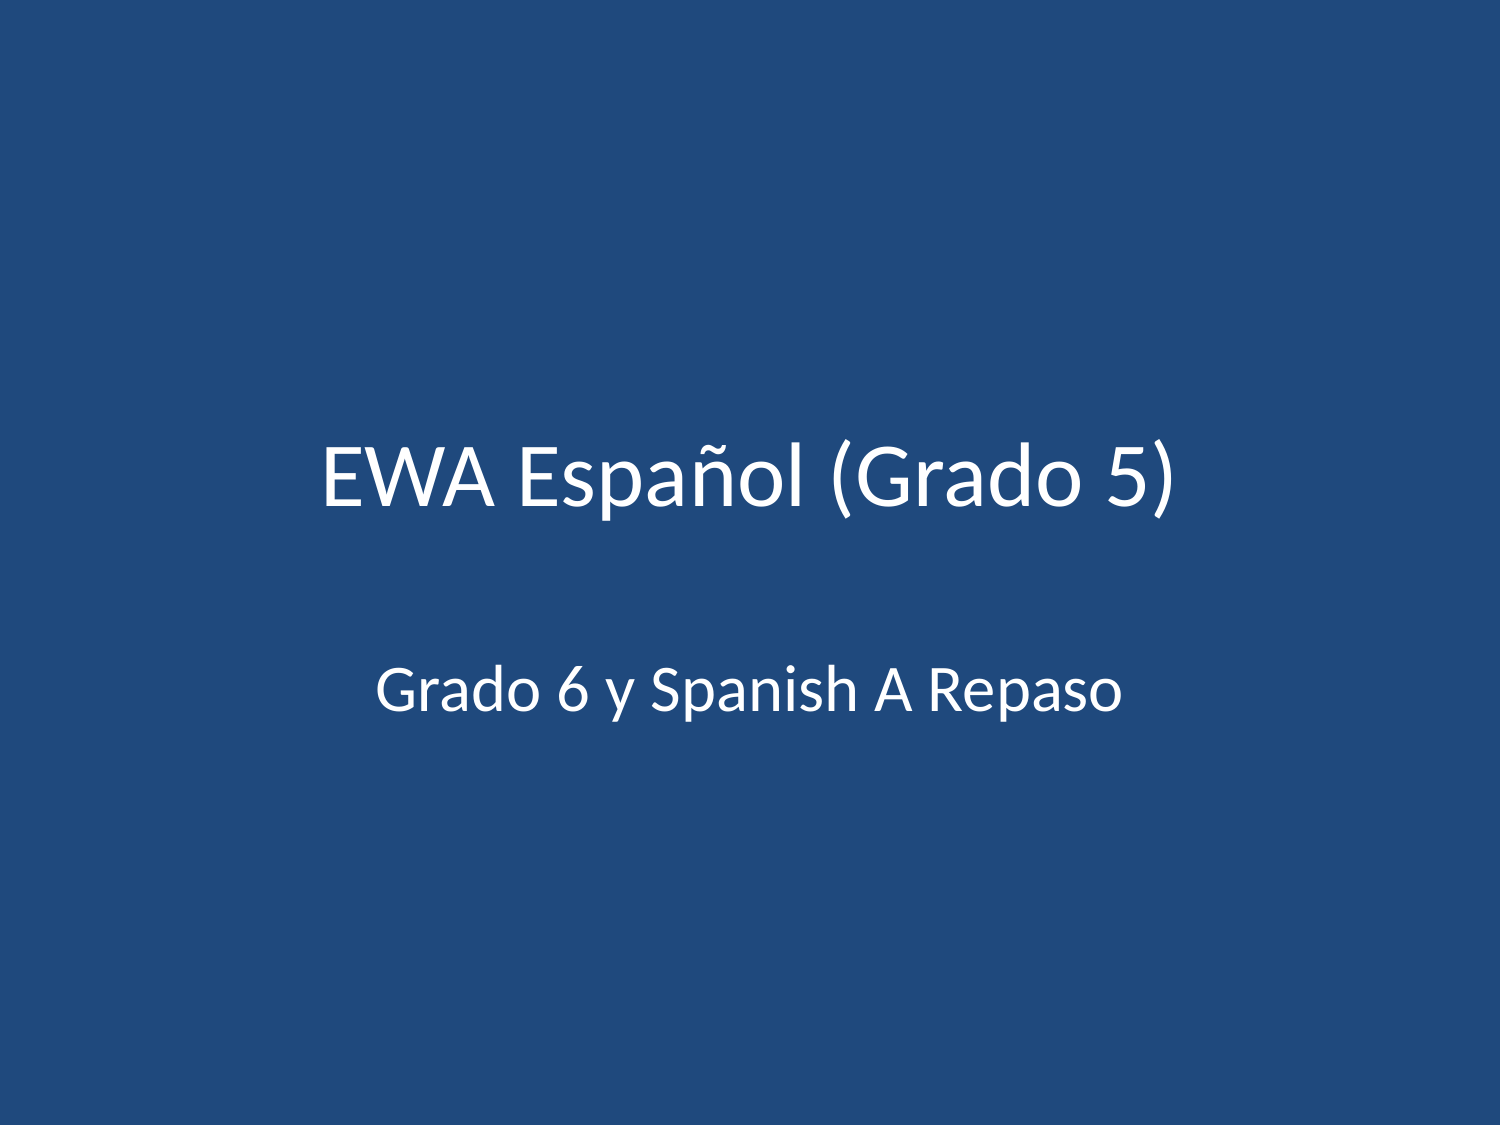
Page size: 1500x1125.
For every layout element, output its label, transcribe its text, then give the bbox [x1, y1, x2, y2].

title EWA Español (Grado 5) [112, 349, 1388, 591]
subtitle Grado 6 y Spanish A Repaso [225, 637, 1275, 925]
